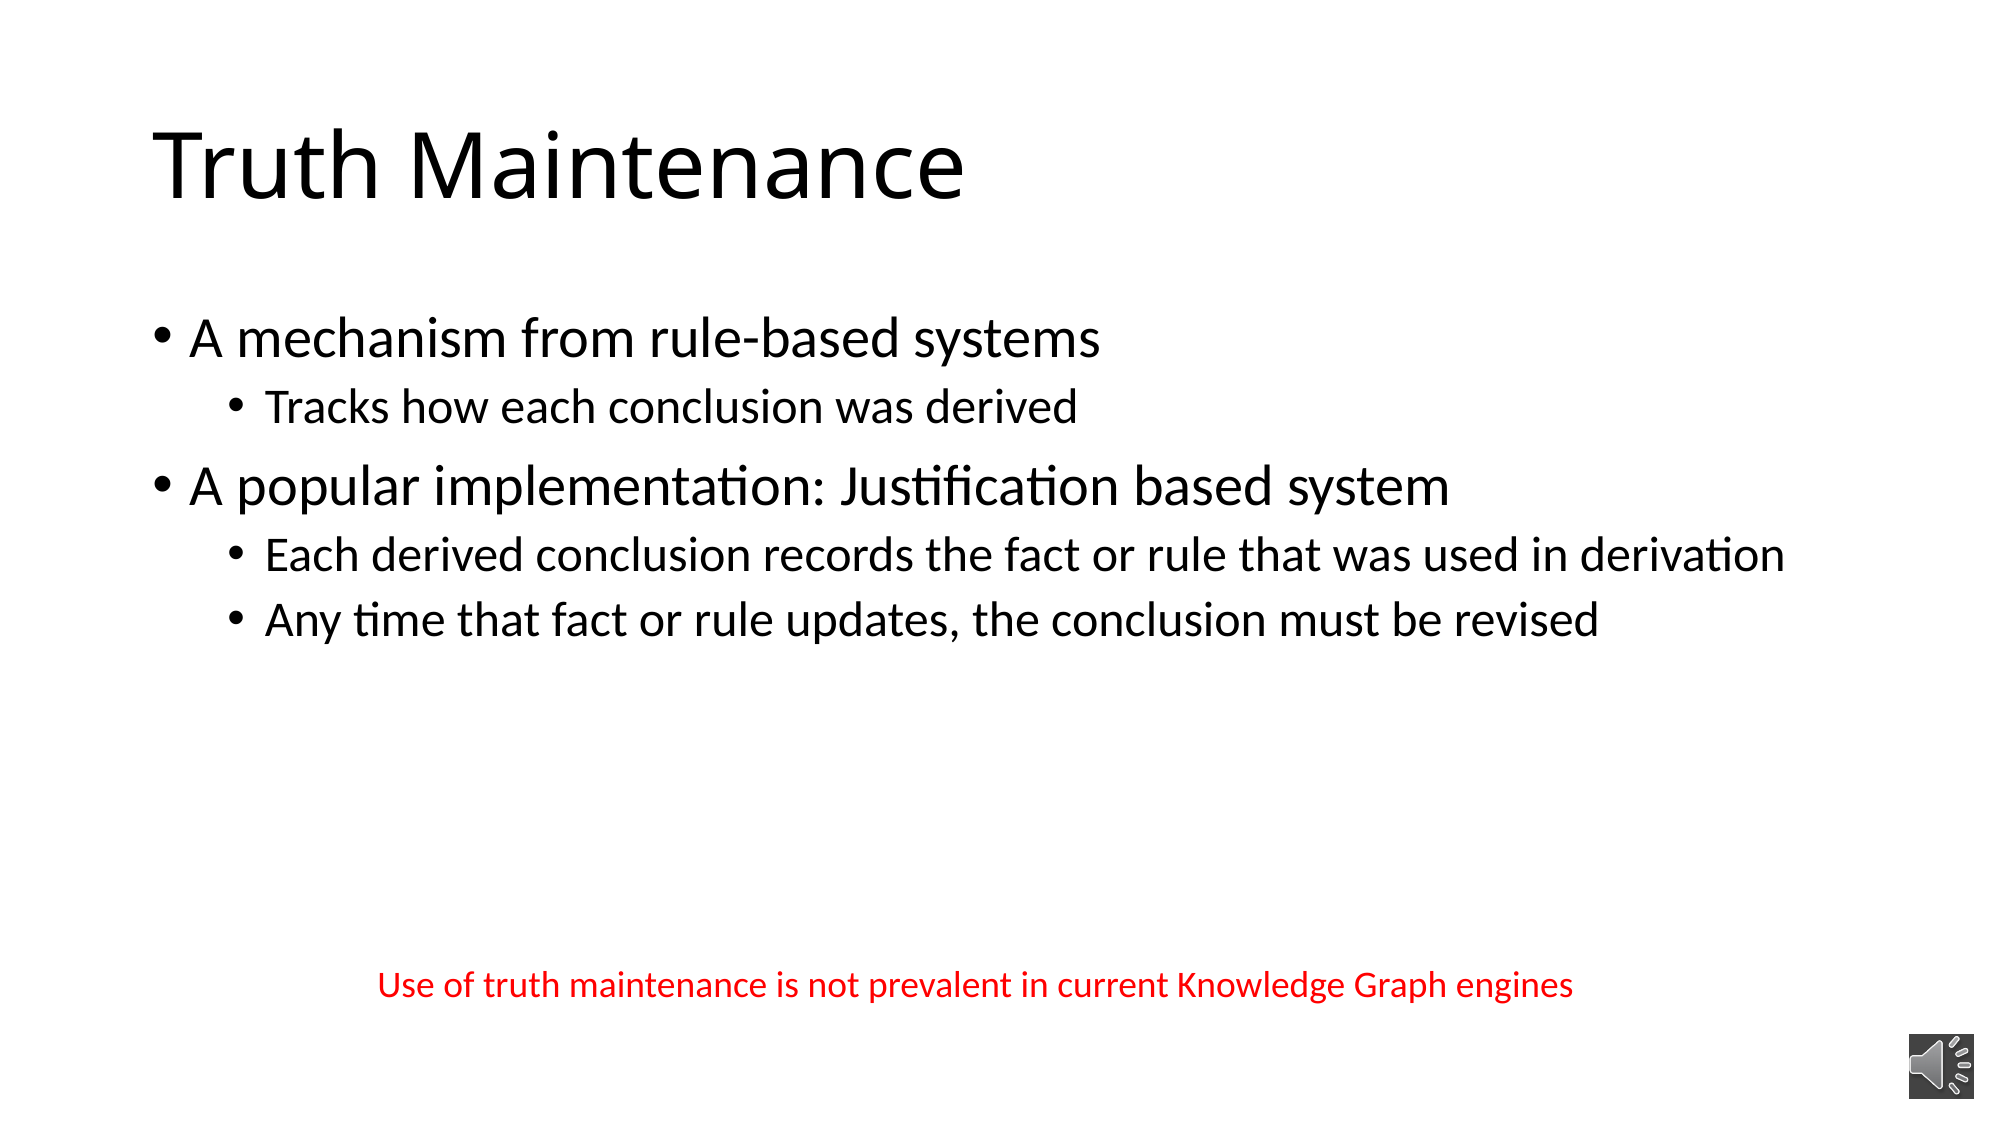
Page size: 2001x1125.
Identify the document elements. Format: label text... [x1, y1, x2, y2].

picture [1908, 1033, 1975, 1100]
text_box Use of truth maintenance is not prevalent in current Knowledge Graph engines [362, 952, 1591, 1013]
list A mechanism from rule-based systems Tracks how each conclusion was derived A popular implementation: Justification based system Each derived conclusion records the fact or rule that was used in derivation Any time that fact or rule updates, the conclusion must be revised [137, 299, 1863, 1014]
title Truth Maintenance [137, 59, 1863, 278]
